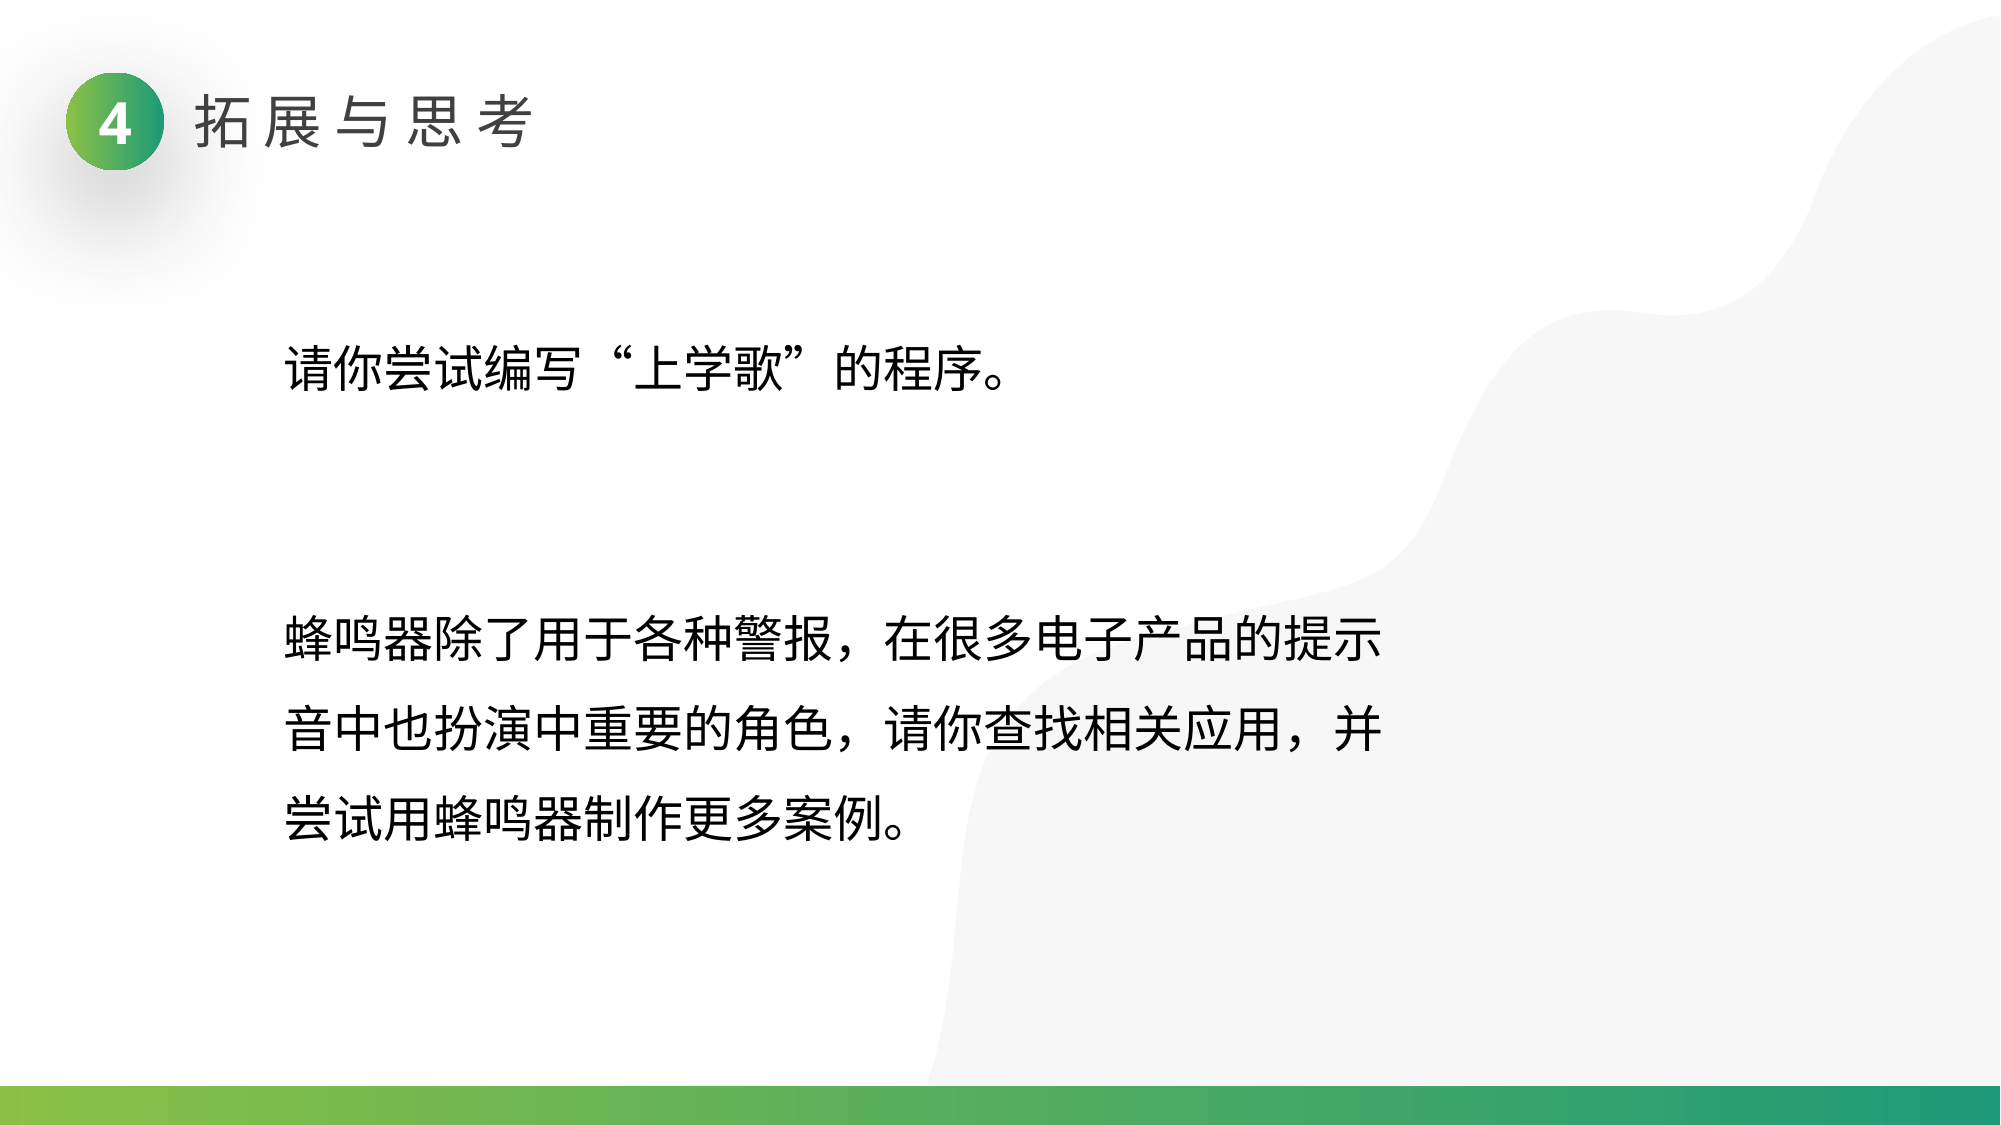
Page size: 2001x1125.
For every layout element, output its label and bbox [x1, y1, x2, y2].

text_box [0, 15, 2000, 1125]
